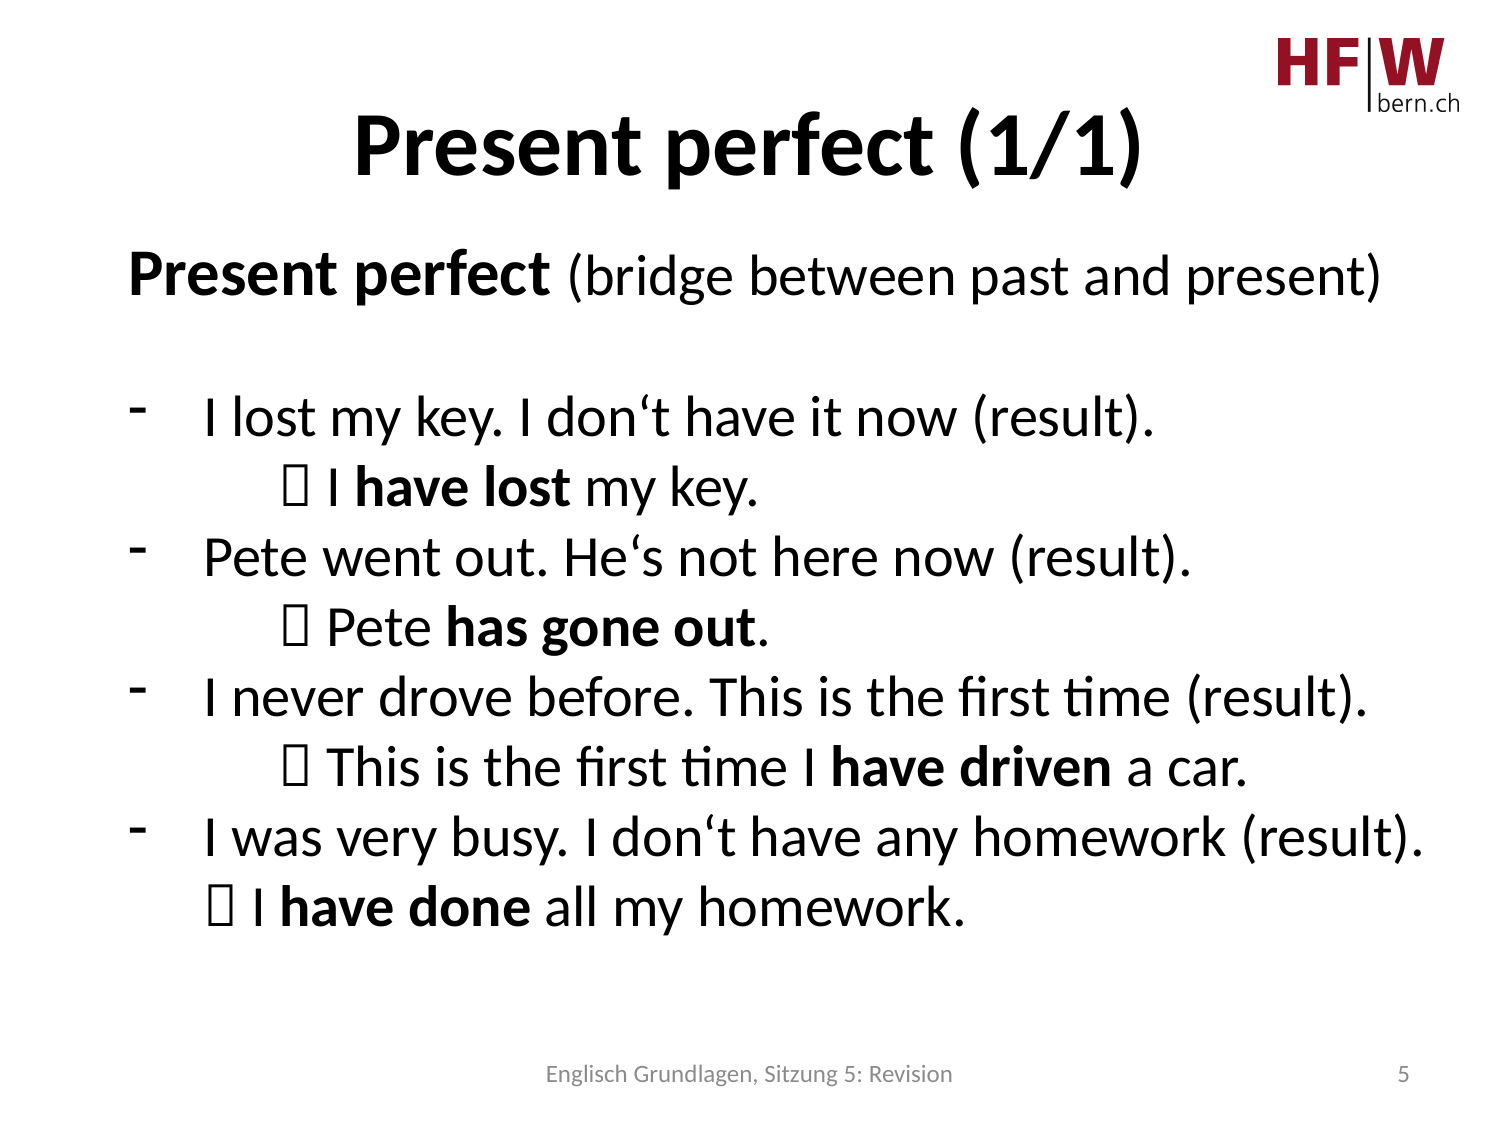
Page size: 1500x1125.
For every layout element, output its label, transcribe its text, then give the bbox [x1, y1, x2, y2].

picture [1276, 35, 1461, 114]
title Present perfect (1/1) [75, 45, 1425, 233]
text_box Present perfect (bridge between past and present) I lost my key. I don‘t have it now (result).  I have lost my key. Pete went out. He‘s not here now (result).  Pete has gone out. I never drove before. This is the first time (result).  This is the first time I have driven a car. I was very busy. I don‘t have any homework (result).  I have done all my homework. [113, 221, 1466, 946]
slide_number 4 [1074, 1042, 1425, 1103]
footer Englisch Grundlagen, Sitzung 5: Revision [512, 1042, 988, 1103]
